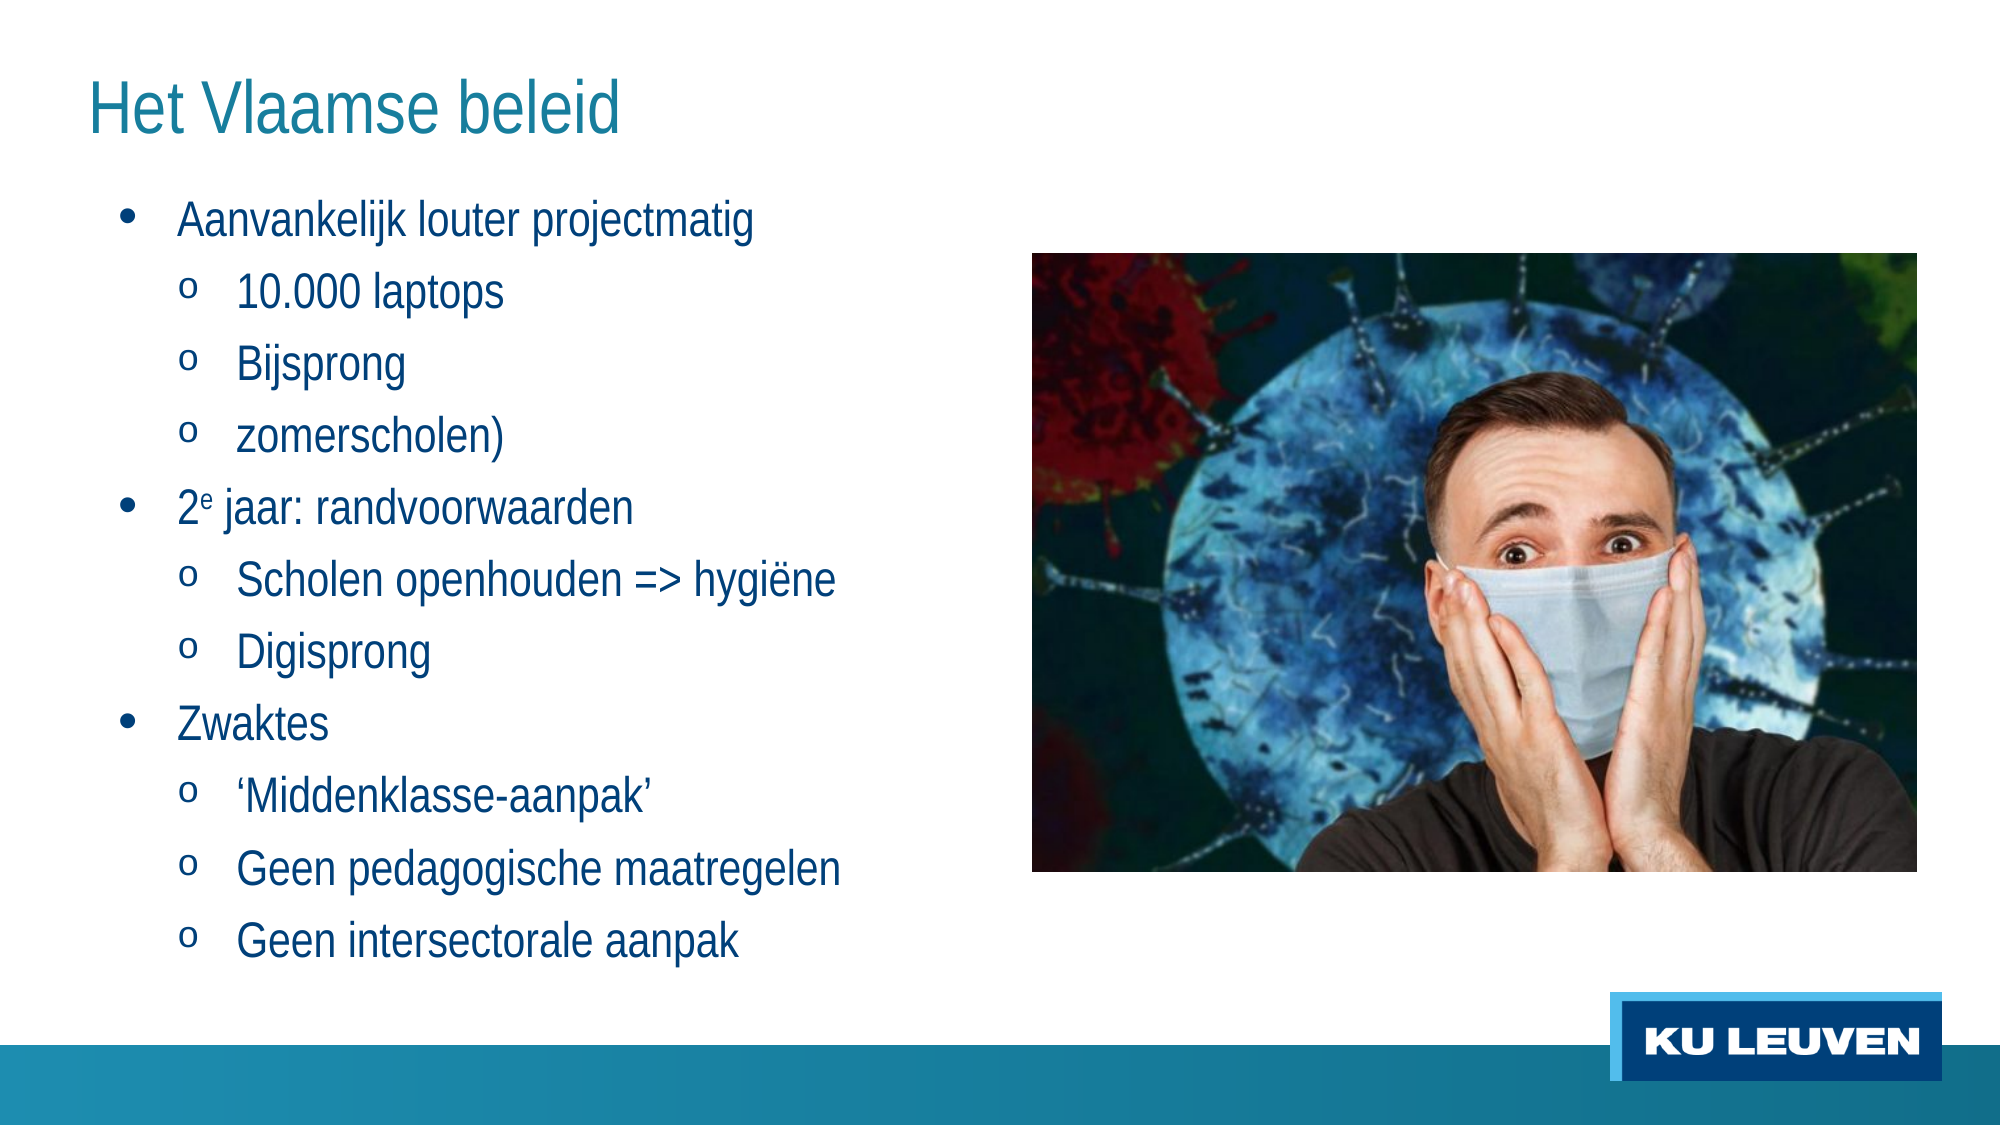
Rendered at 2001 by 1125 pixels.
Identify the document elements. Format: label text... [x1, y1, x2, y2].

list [1032, 253, 1917, 872]
picture [1610, 992, 1942, 1081]
title Het Vlaamse beleid [88, 7, 1912, 149]
list Aanvankelijk louter projectmatig 10.000 laptops Bijsprong zomerscholen) 2e jaar: randvoorwaarden Scholen openhouden => hygiëne Digisprong Zwaktes ‘Middenklasse-aanpak’ Geen pedagogische maatregelen Geen intersectorale aanpak [118, 186, 1002, 953]
